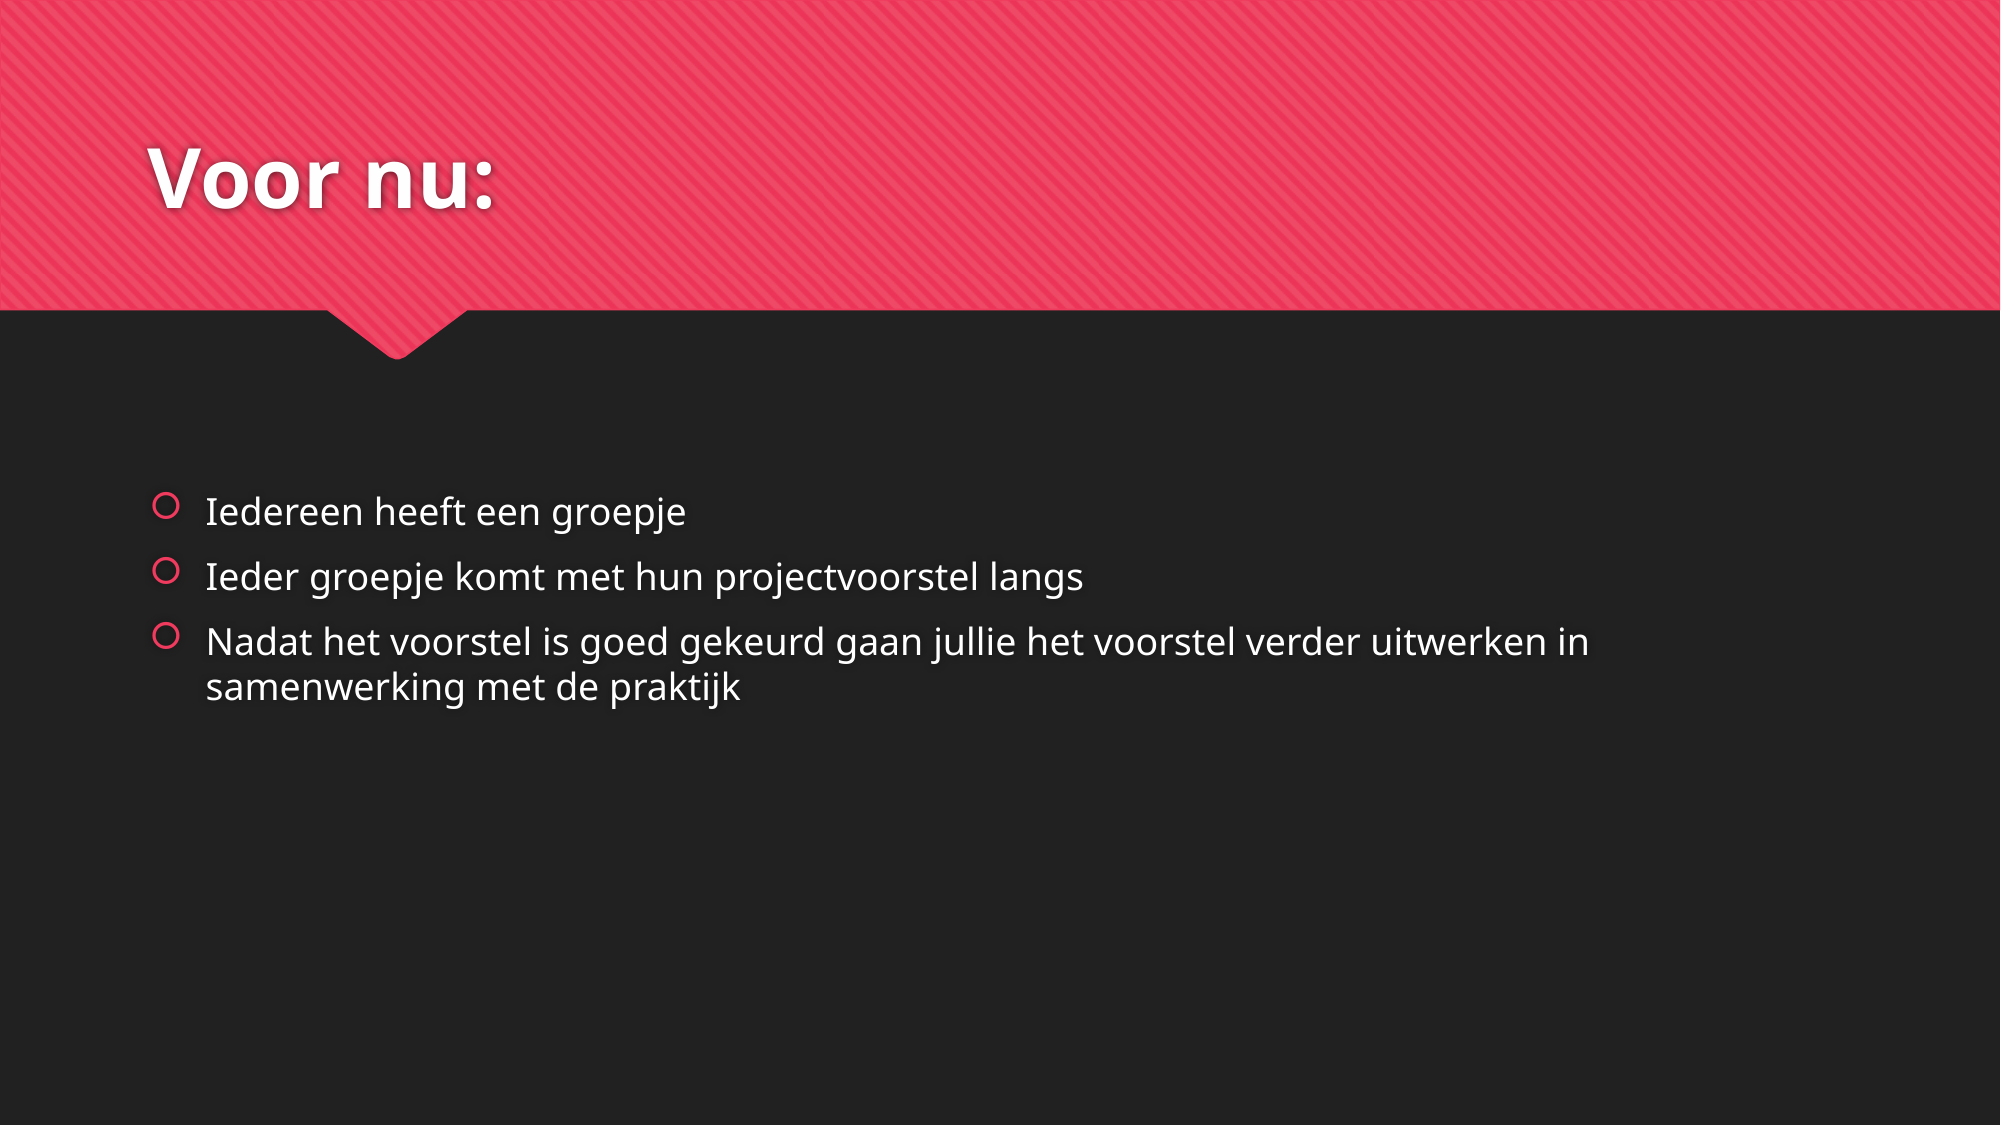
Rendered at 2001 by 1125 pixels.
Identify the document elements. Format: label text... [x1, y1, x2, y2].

title Voor nu: [132, 73, 1868, 233]
list Iedereen heeft een groepje Ieder groepje komt met hun projectvoorstel langs Nadat het voorstel is goed gekeurd gaan jullie het voorstel verder uitwerken in samenwerking met de praktijk [134, 364, 1866, 962]
